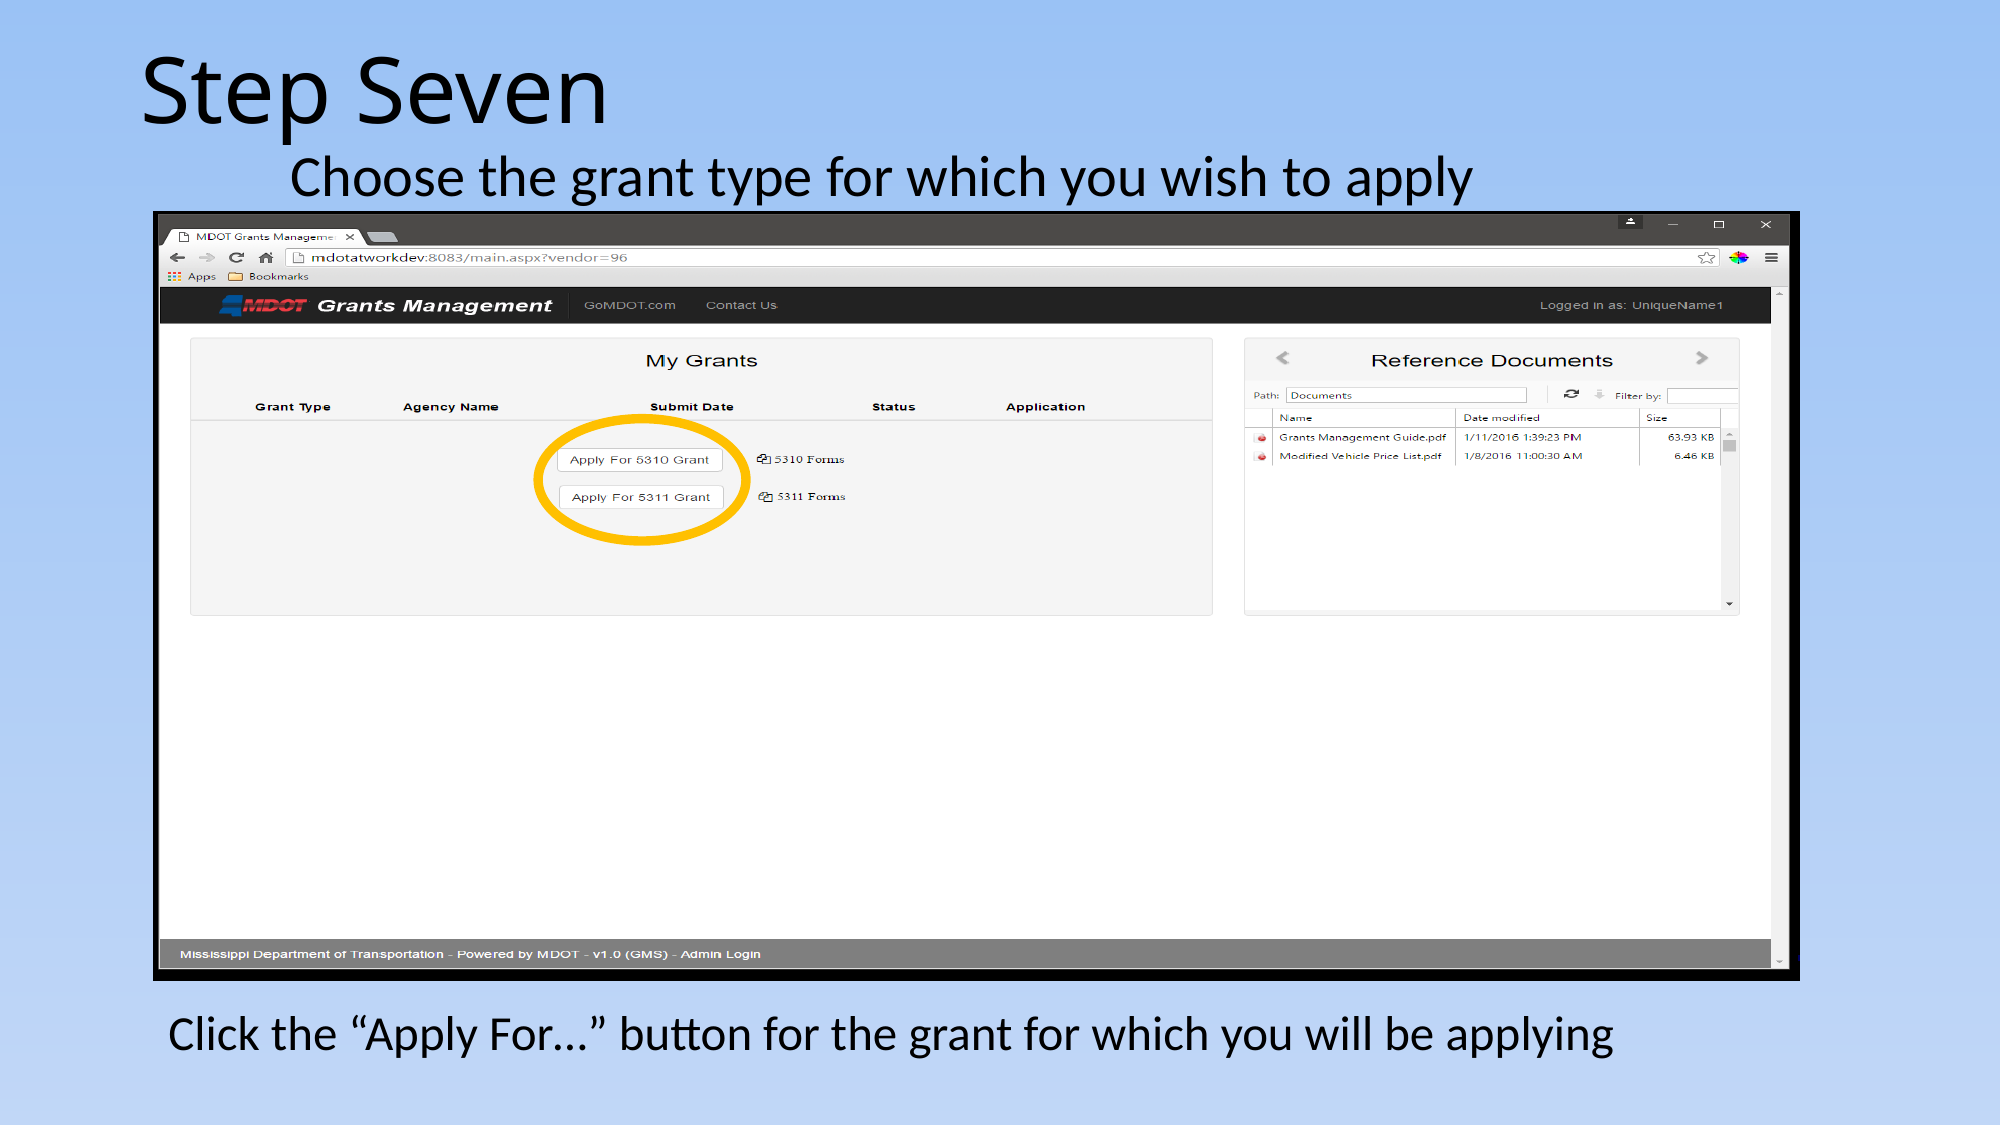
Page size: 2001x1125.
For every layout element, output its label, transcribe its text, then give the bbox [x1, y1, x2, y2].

text_box Click the “Apply For…” button for the grant for which you will be applying [153, 1000, 1879, 1106]
title Step Seven [125, 25, 1851, 138]
list Choose the grant type for which you wish to apply [125, 138, 1851, 244]
picture [153, 211, 1800, 981]
